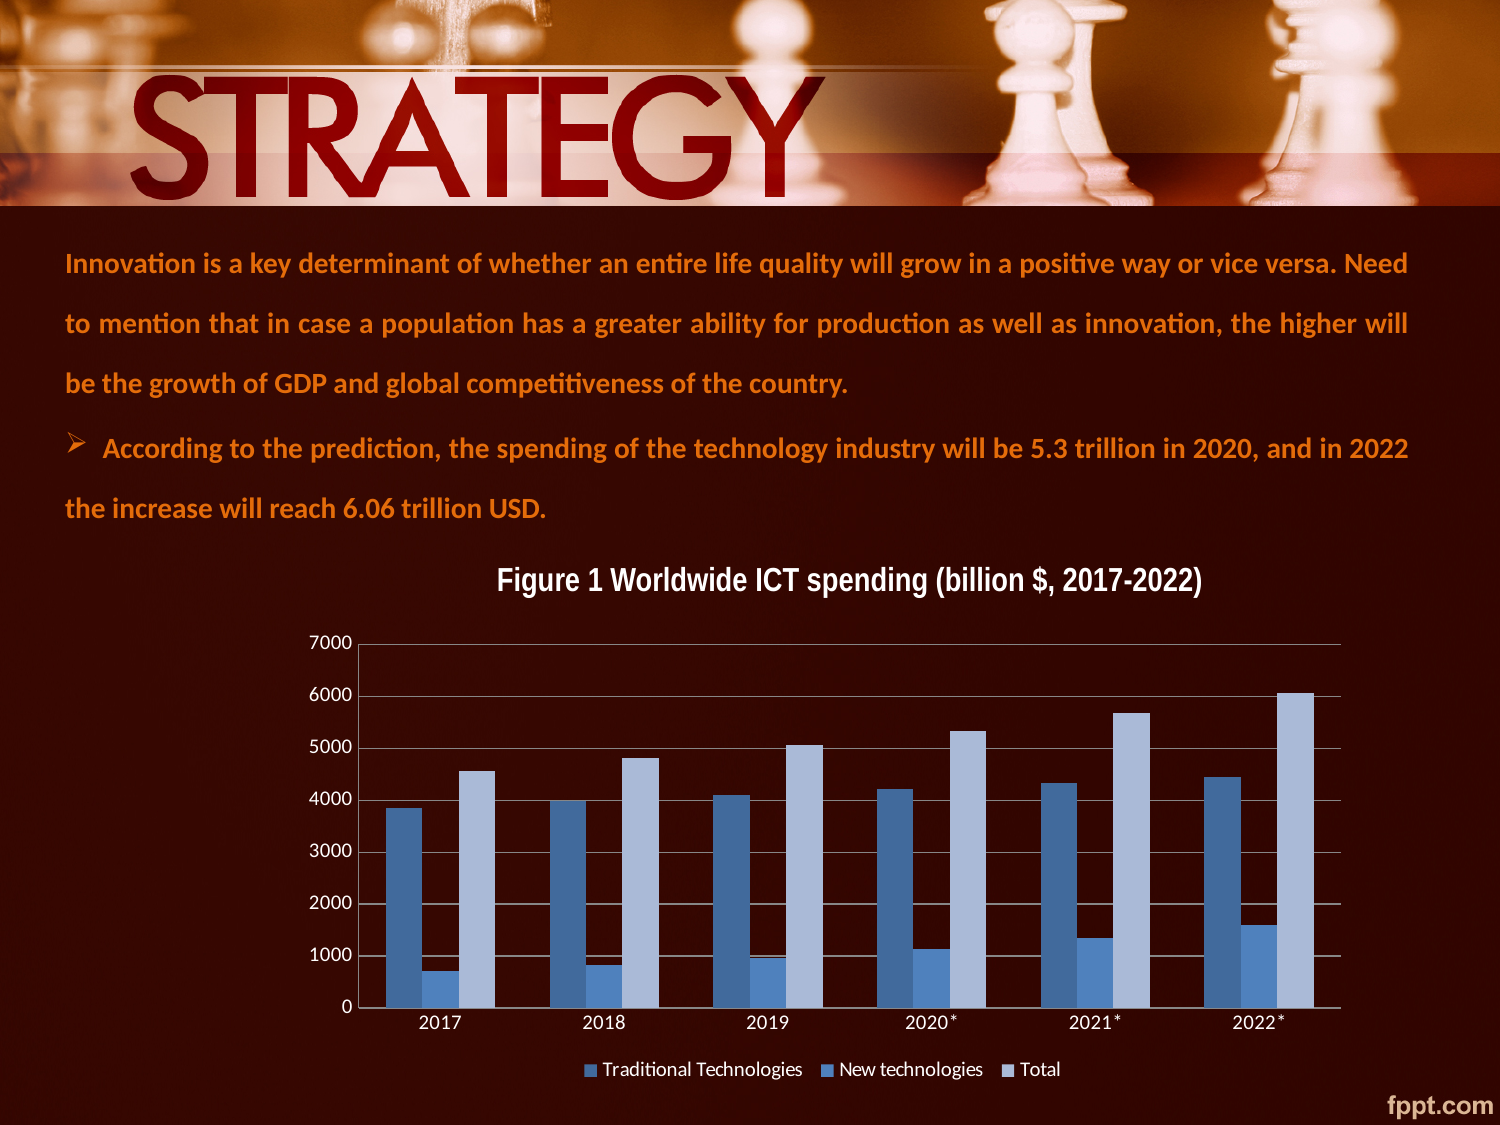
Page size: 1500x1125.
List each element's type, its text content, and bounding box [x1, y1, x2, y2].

chart [287, 624, 1363, 1088]
text_box Figure 1 Worldwide ICT spending (billion $, 2017-2022) [412, 550, 1288, 606]
picture [0, 0, 1500, 1125]
list Innovation is a key determinant of whether an entire life quality will grow in a positive way or vice versa. Need to mention that in case a population has a greater ability for production as well as innovation, the higher will be the growth of GDP and global competitiveness of the country. According to the prediction, the spending of the technology industry will be 5.3 trillion in 2020, and in 2022 the increase will reach 6.06 trillion USD. [50, 212, 1427, 538]
